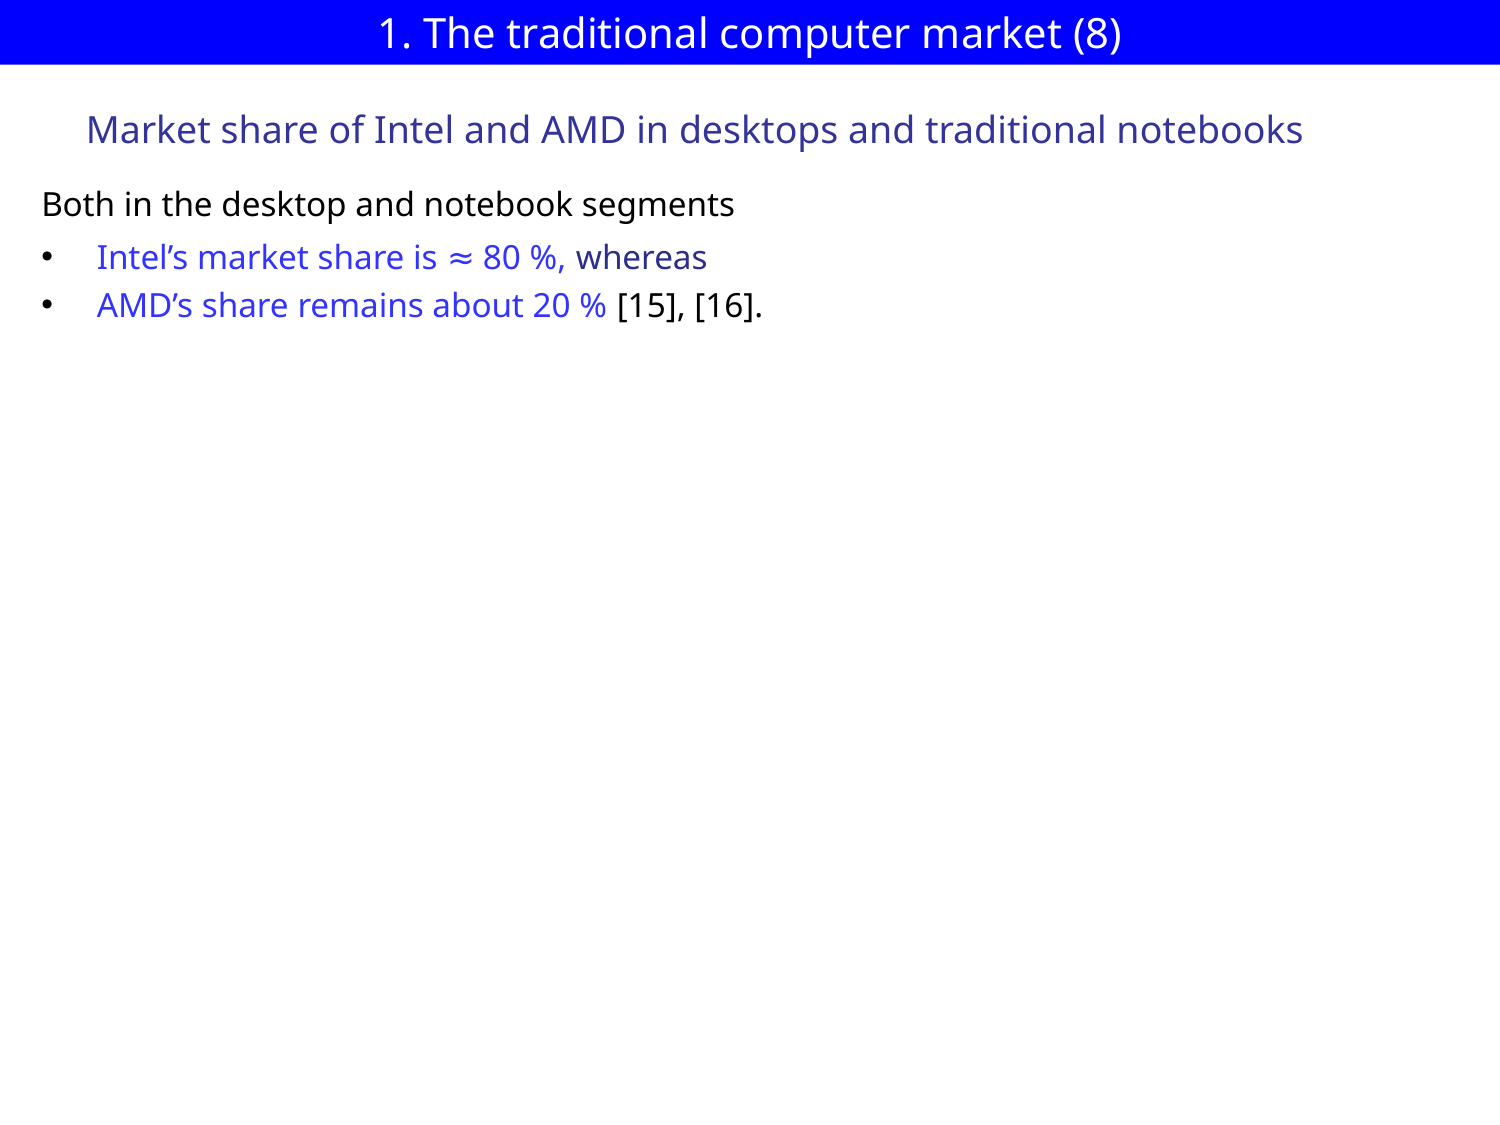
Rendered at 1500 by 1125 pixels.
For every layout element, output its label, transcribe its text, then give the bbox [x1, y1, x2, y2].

text_box Market share of Intel and AMD in desktops and traditional notebooks [70, 98, 1320, 159]
text_box Both in the desktop and notebook segments Intel’s market share is ≈ 80 %, whereas AMD’s share remains about 20 % [15], [16]. [26, 176, 1497, 332]
title 1. The traditional computer market (8) [0, 0, 1500, 65]
